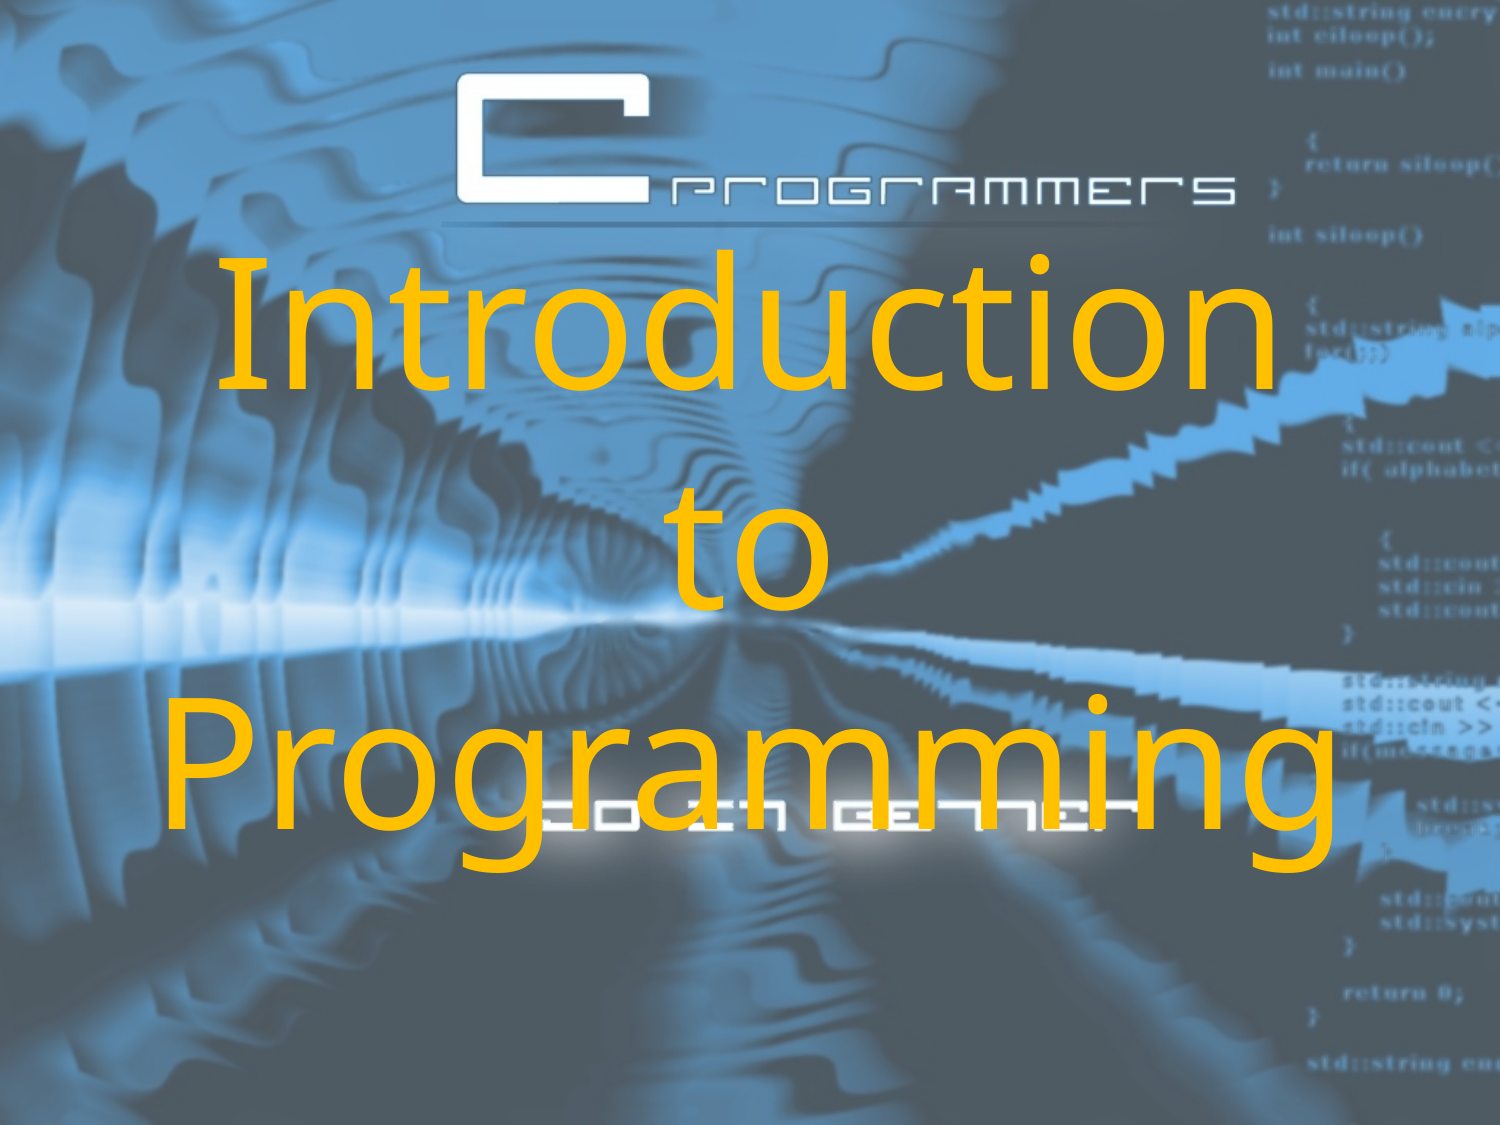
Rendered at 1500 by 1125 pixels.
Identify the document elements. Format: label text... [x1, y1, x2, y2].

title Introduction to Programming [112, 384, 1388, 688]
